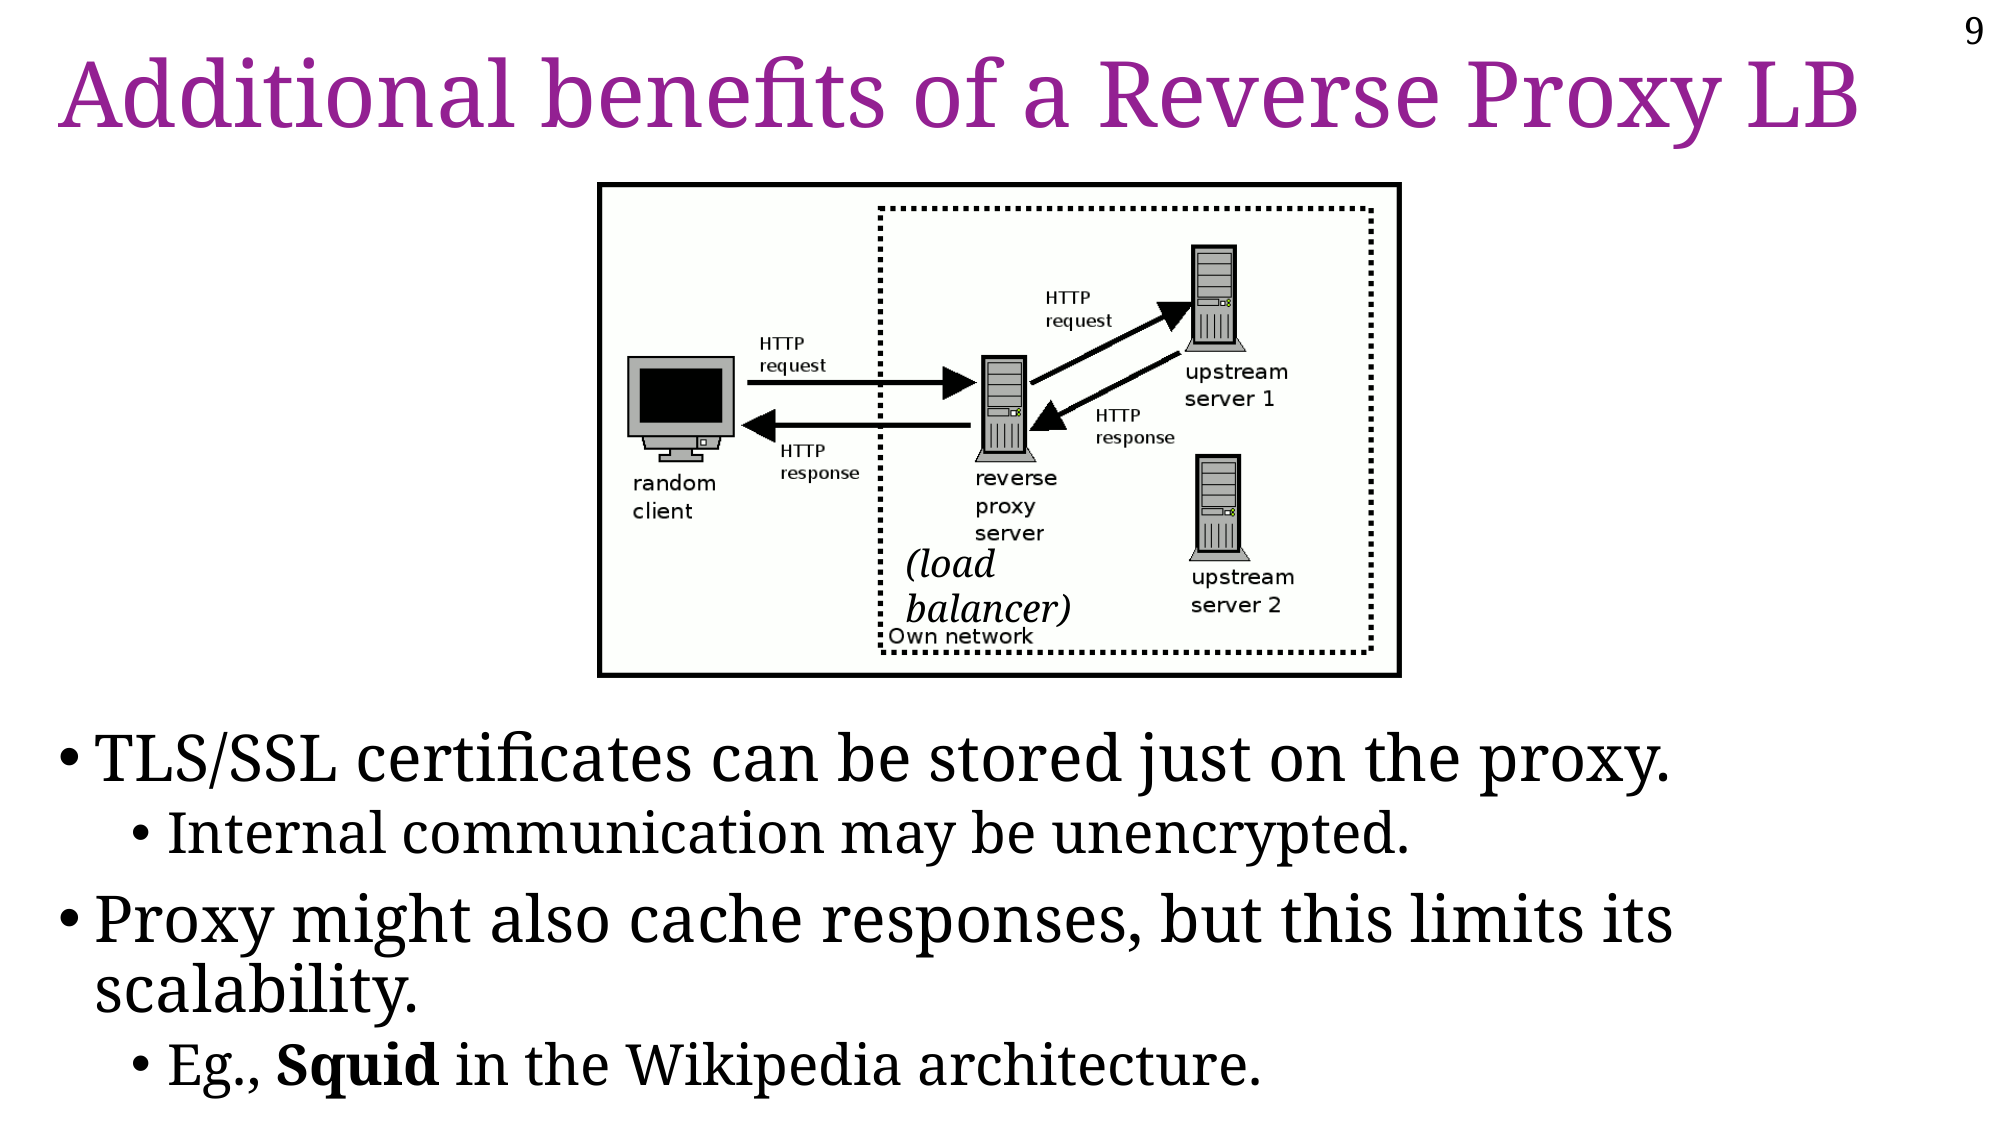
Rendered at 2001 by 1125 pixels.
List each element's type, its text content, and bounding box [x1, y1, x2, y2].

list TLS/SSL certificates can be stored just on the proxy. Internal communication may be unencrypted. Proxy might also cache responses, but this limits its scalability. Eg., Squid in the Wikipedia architecture. [43, 717, 1953, 1106]
title Additional benefits of a Reverse Proxy LB [43, 25, 1953, 171]
text_box 9 [1901, 0, 2000, 60]
picture [597, 182, 1403, 679]
